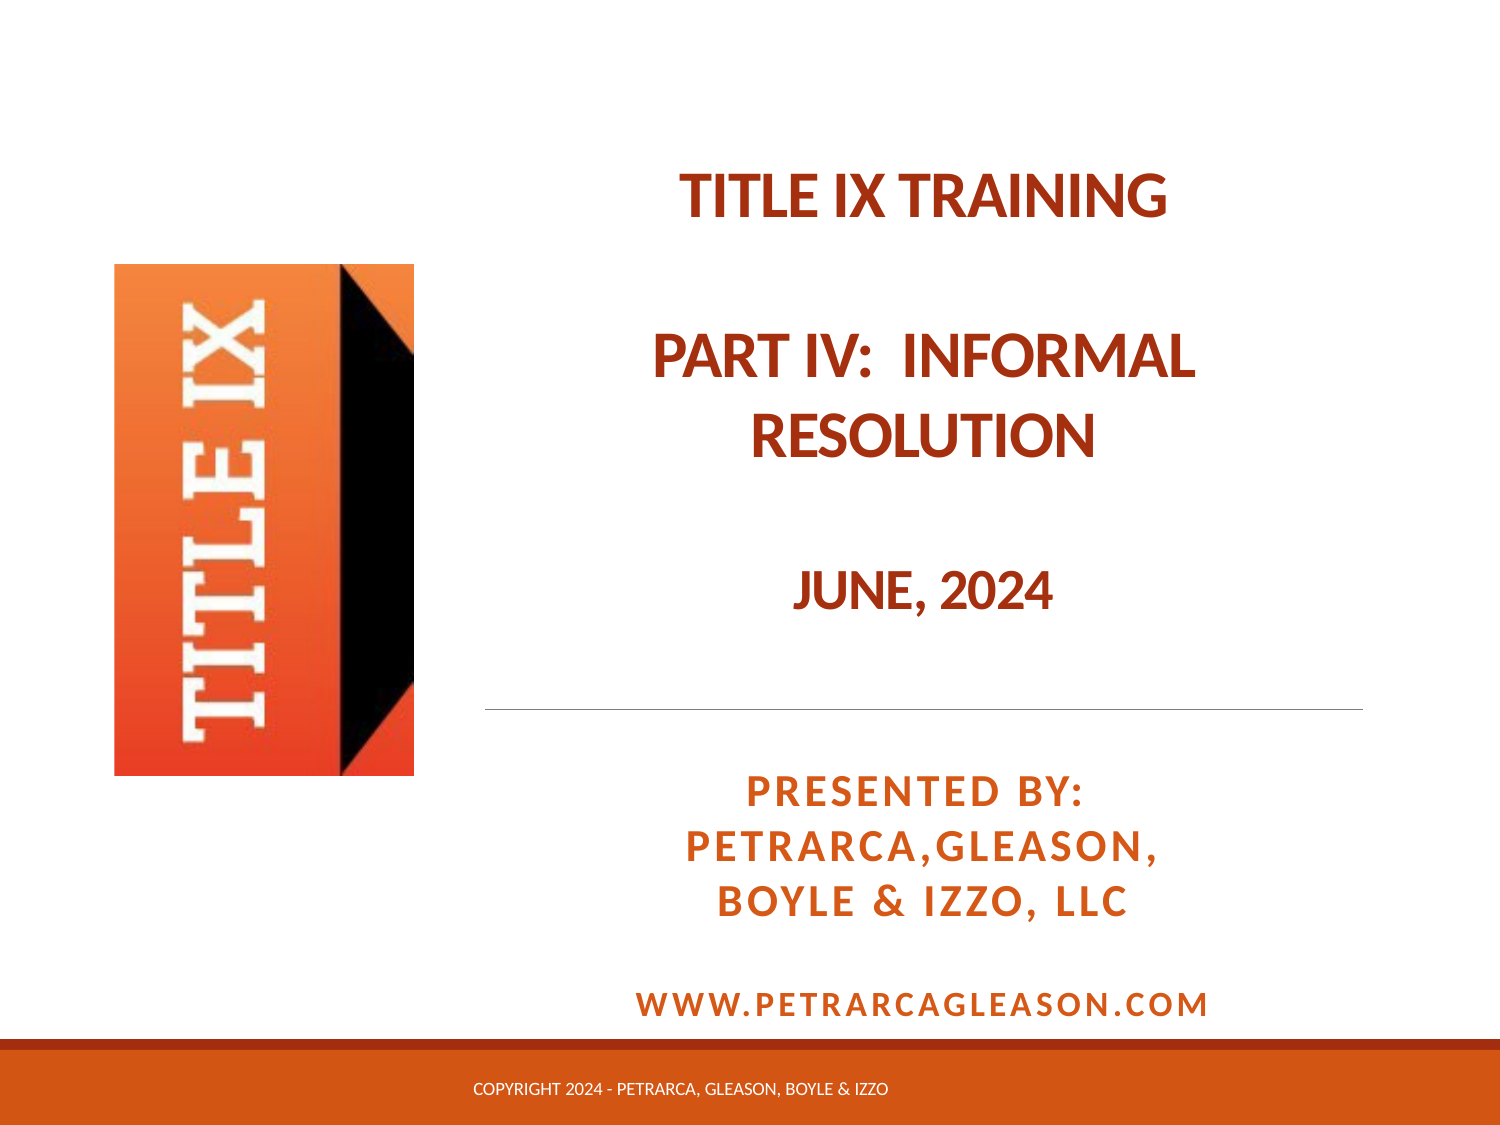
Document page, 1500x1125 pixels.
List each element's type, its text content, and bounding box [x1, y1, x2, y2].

title TITLE IX TRAINING PART IV: INFORMAL RESOLUTION JUNE, 2024 PRESENTED BY: PETRARCA,gleason, boyle & izzo, LLC WWW.petrarcagleason.COM [485, 148, 1363, 1037]
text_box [0, 1038, 1500, 1125]
text_box [114, 264, 414, 776]
